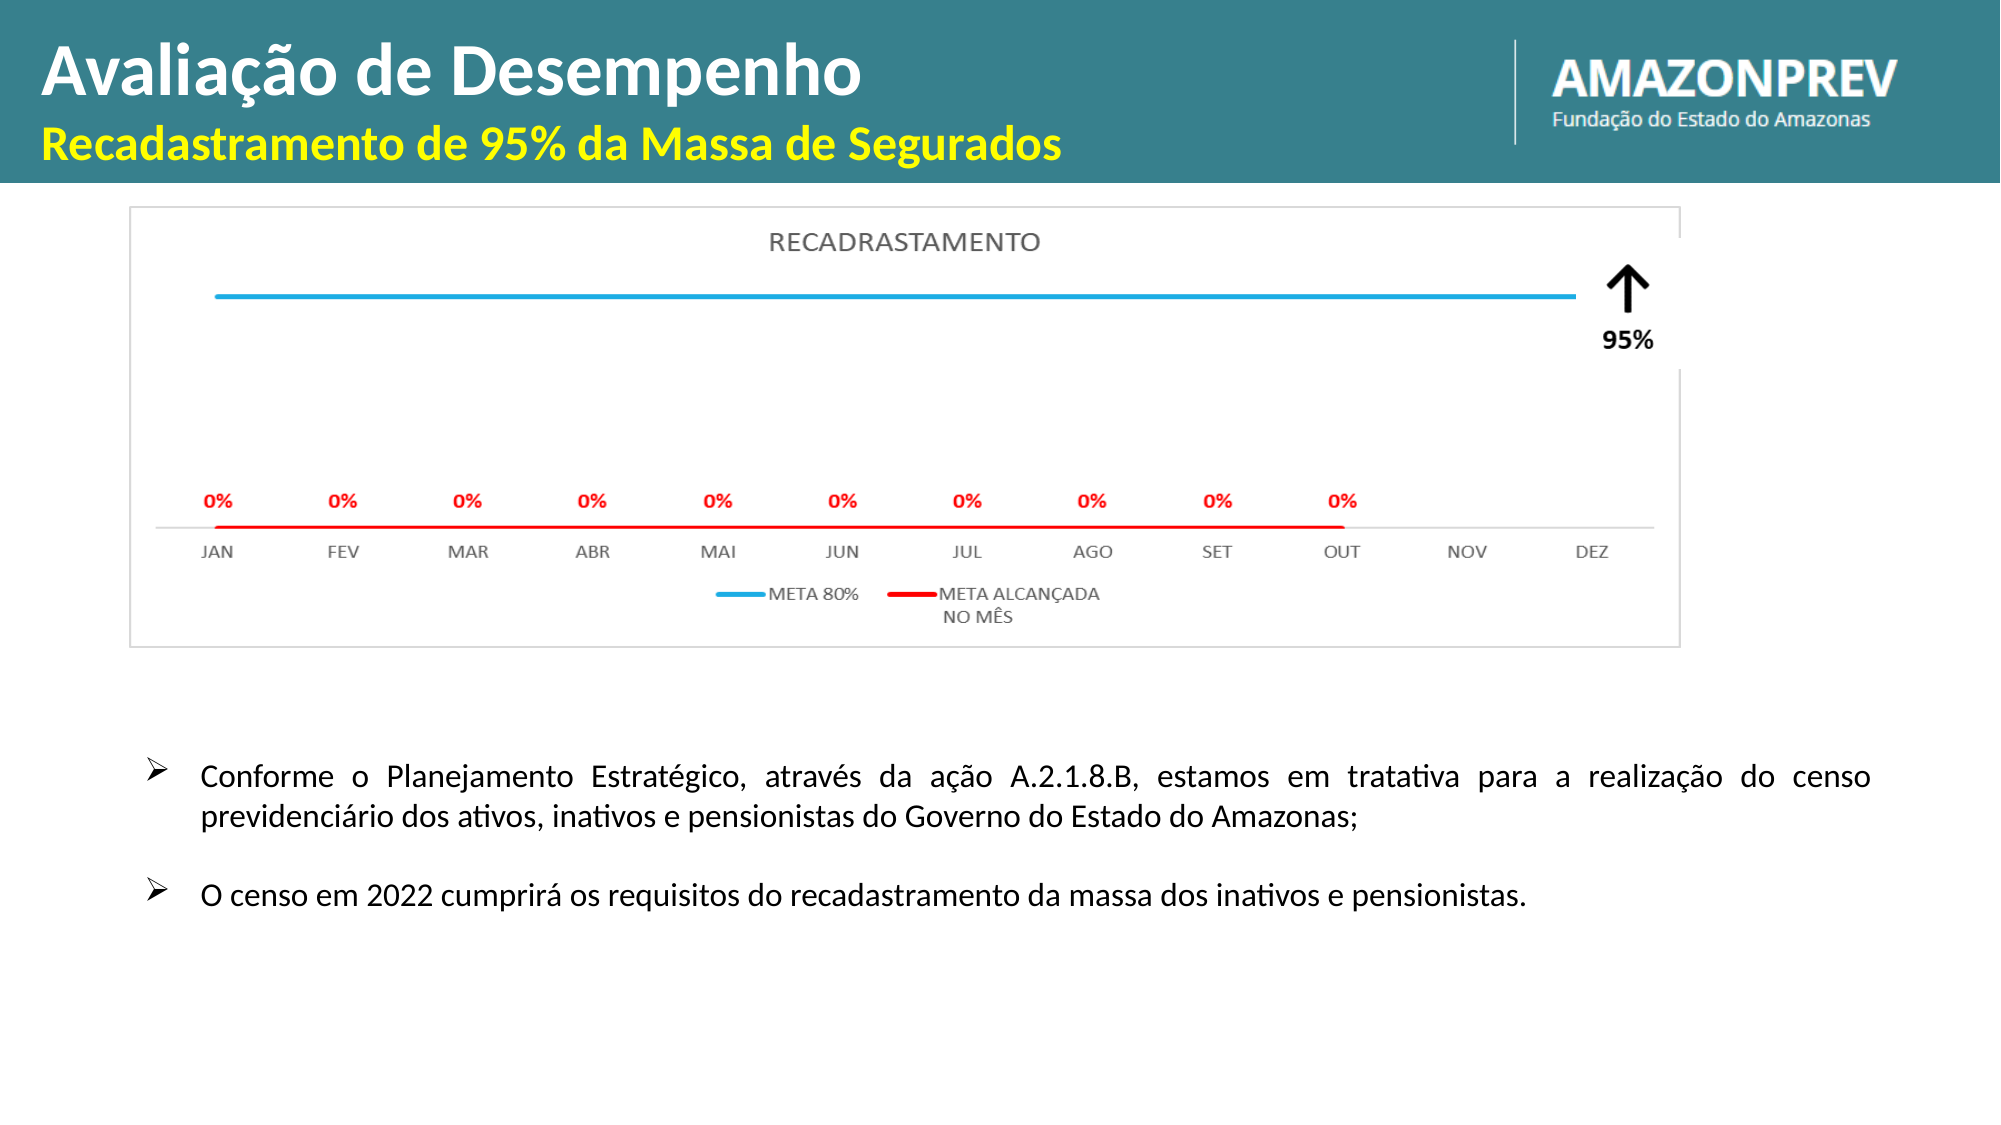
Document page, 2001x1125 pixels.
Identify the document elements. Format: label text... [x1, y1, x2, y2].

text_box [0, 0, 2000, 183]
picture [129, 206, 1681, 648]
text_box Conforme o Planejamento Estratégico, através da ação A.2.1.8.B, estamos em tratativa para a realização do censo previdenciário dos ativos, inativos e pensionistas do Governo do Estado do Amazonas; O censo em 2022 cumprirá os requisitos do recadastramento da massa dos inativos e pensionistas. [129, 746, 1889, 921]
